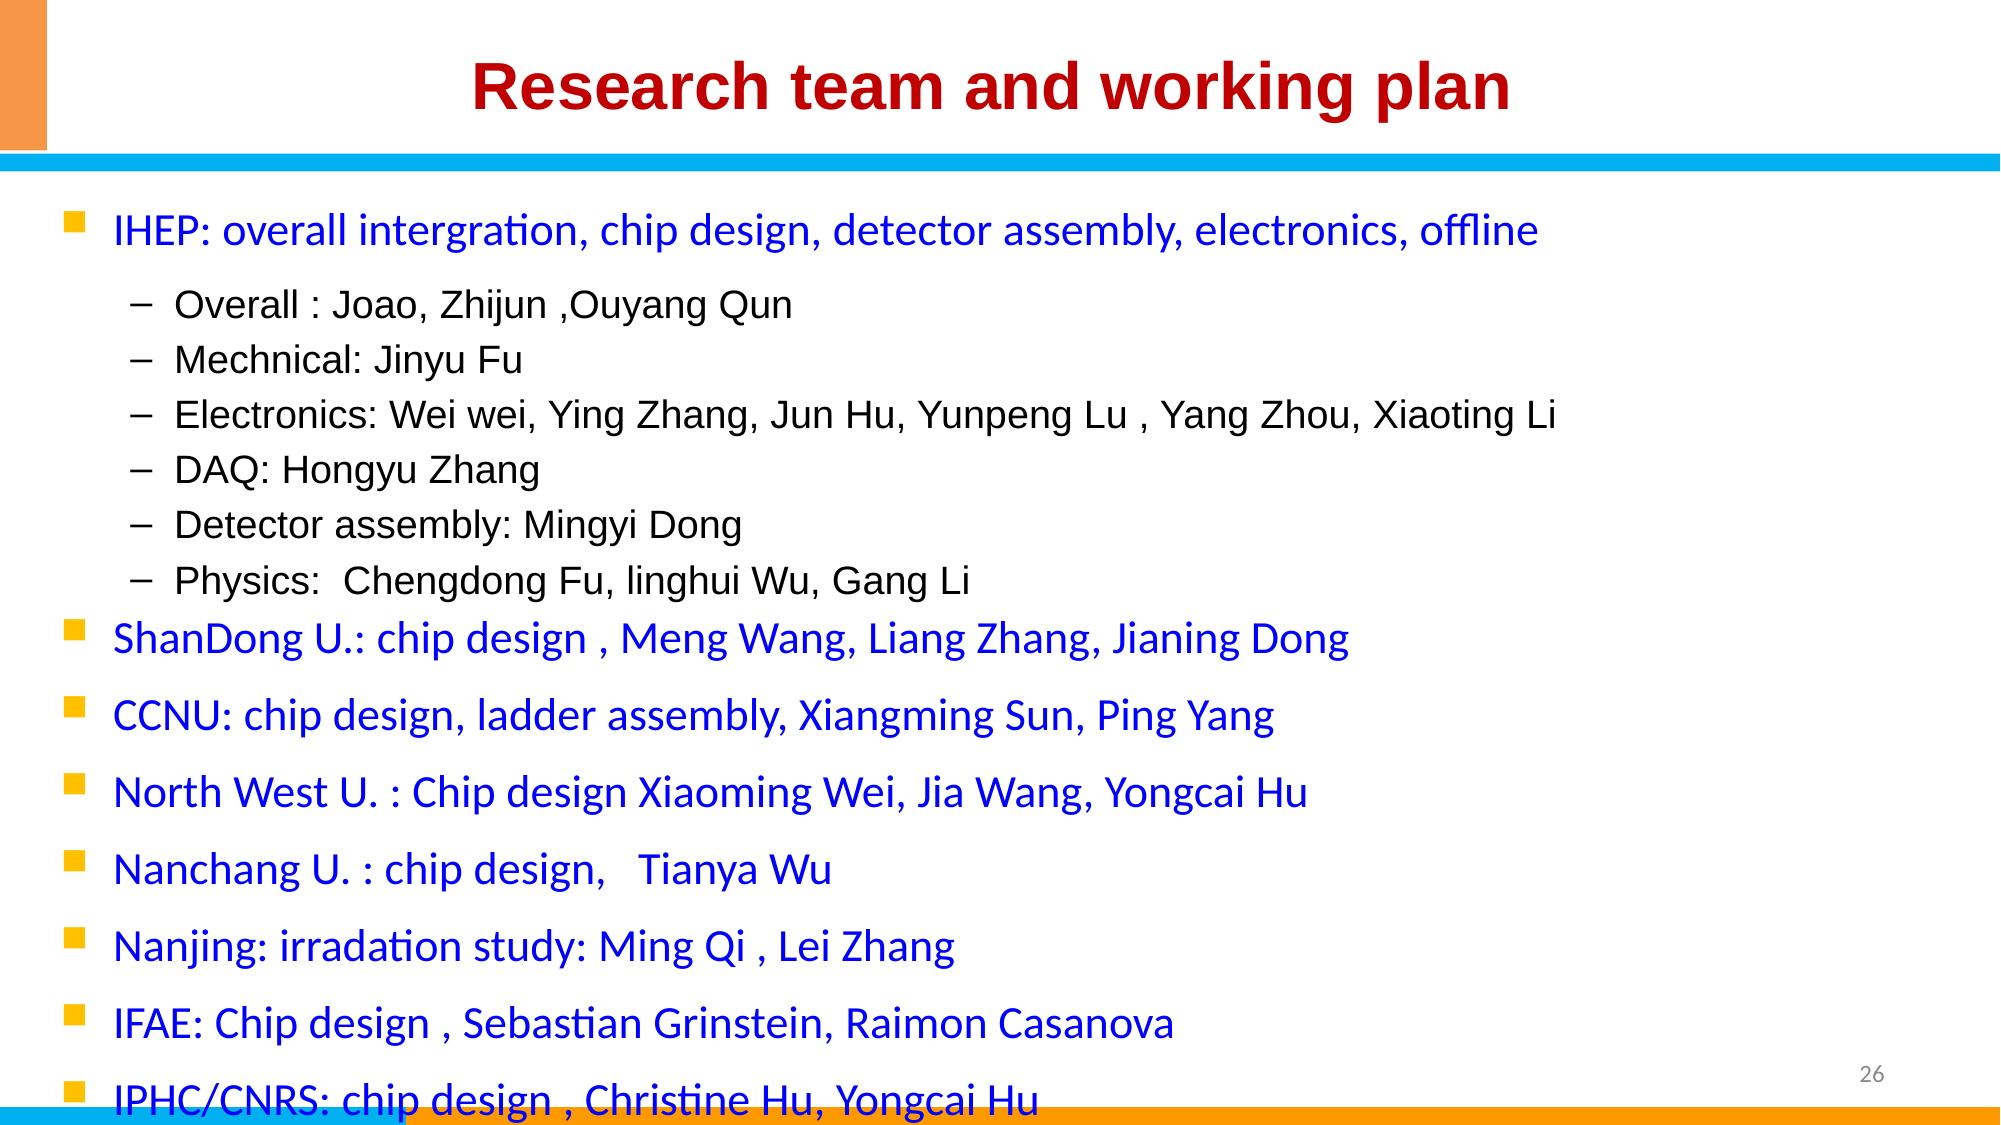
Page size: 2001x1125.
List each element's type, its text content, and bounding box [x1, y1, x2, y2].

list IHEP: overall intergration, chip design, detector assembly, electronics, offline Overall : Joao, Zhijun ,Ouyang Qun Mechnical: Jinyu Fu Electronics: Wei wei, Ying Zhang, Jun Hu, Yunpeng Lu , Yang Zhou, Xiaoting Li DAQ: Hongyu Zhang Detector assembly: Mingyi Dong Physics: Chengdong Fu, linghui Wu, Gang Li ShanDong U.: chip design , Meng Wang, Liang Zhang, Jianing Dong CCNU: chip design, ladder assembly, Xiangming Sun, Ping Yang North West U. : Chip design Xiaoming Wei, Jia Wang, Yongcai Hu Nanchang U. : chip design, Tianya Wu Nanjing: irradation study: Ming Qi , Lei Zhang IFAE: Chip design , Sebastian Grinstein, Raimon Casanova IPHC/CNRS: chip design , Christine Hu, Yongcai Hu [45, 186, 1874, 1125]
title Research team and working plan [109, 23, 1875, 143]
slide_number 26 [1874, 1042, 1900, 1103]
